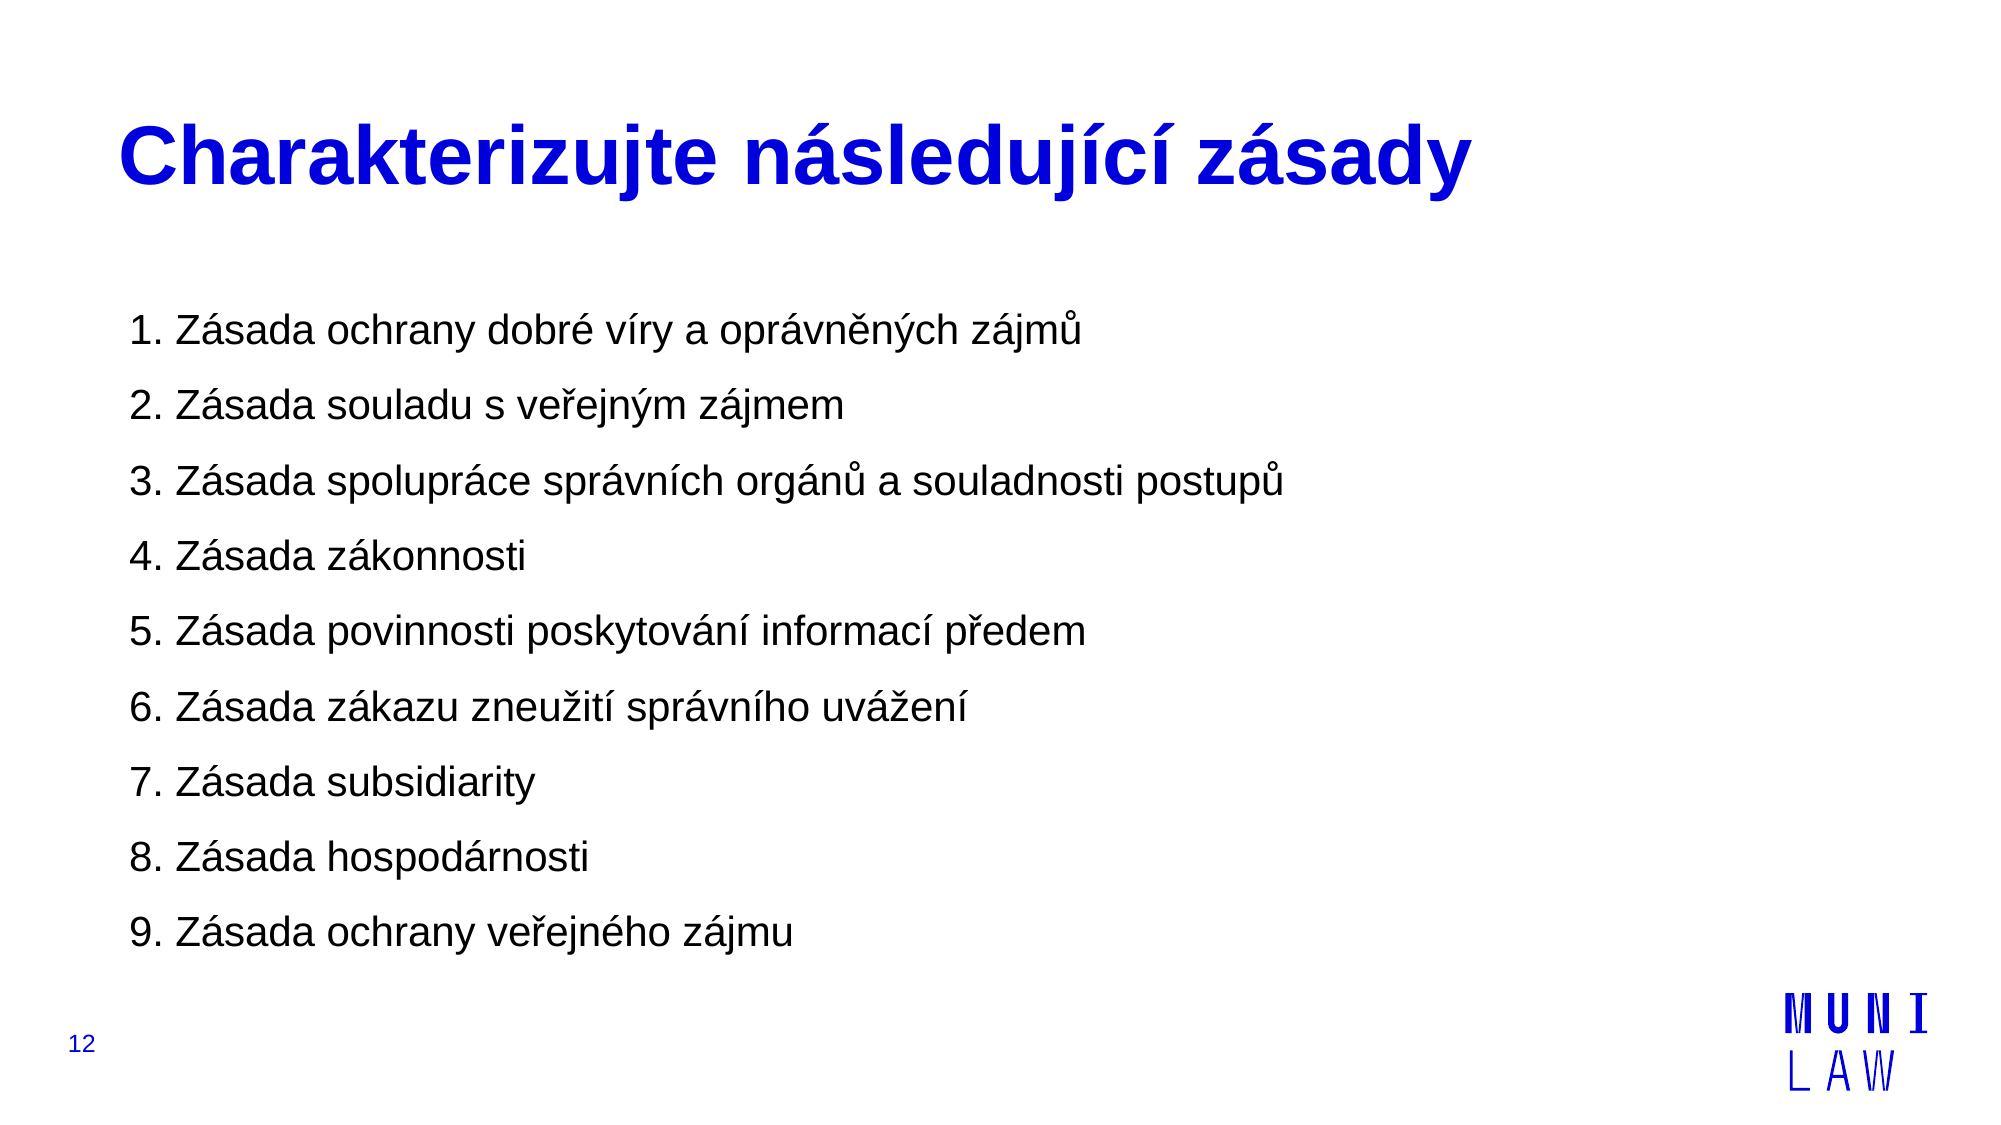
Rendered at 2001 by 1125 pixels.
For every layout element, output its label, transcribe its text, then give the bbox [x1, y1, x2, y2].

slide_number 12 [67, 1021, 110, 1063]
title Charakterizujte následující zásady [118, 118, 1883, 193]
list 1. Zásada ochrany dobré víry a oprávněných zájmů 2. Zásada souladu s veřejným zájmem 3. Zásada spolupráce správních orgánů a souladnosti postupů 4. Zásada zákonnosti 5. Zásada povinnosti poskytování informací předem 6. Zásada zákazu zneužití správního uvážení 7. Zásada subsidiarity 8. Zásada hospodárnosti 9. Zásada ochrany veřejného zájmu [118, 277, 1883, 957]
